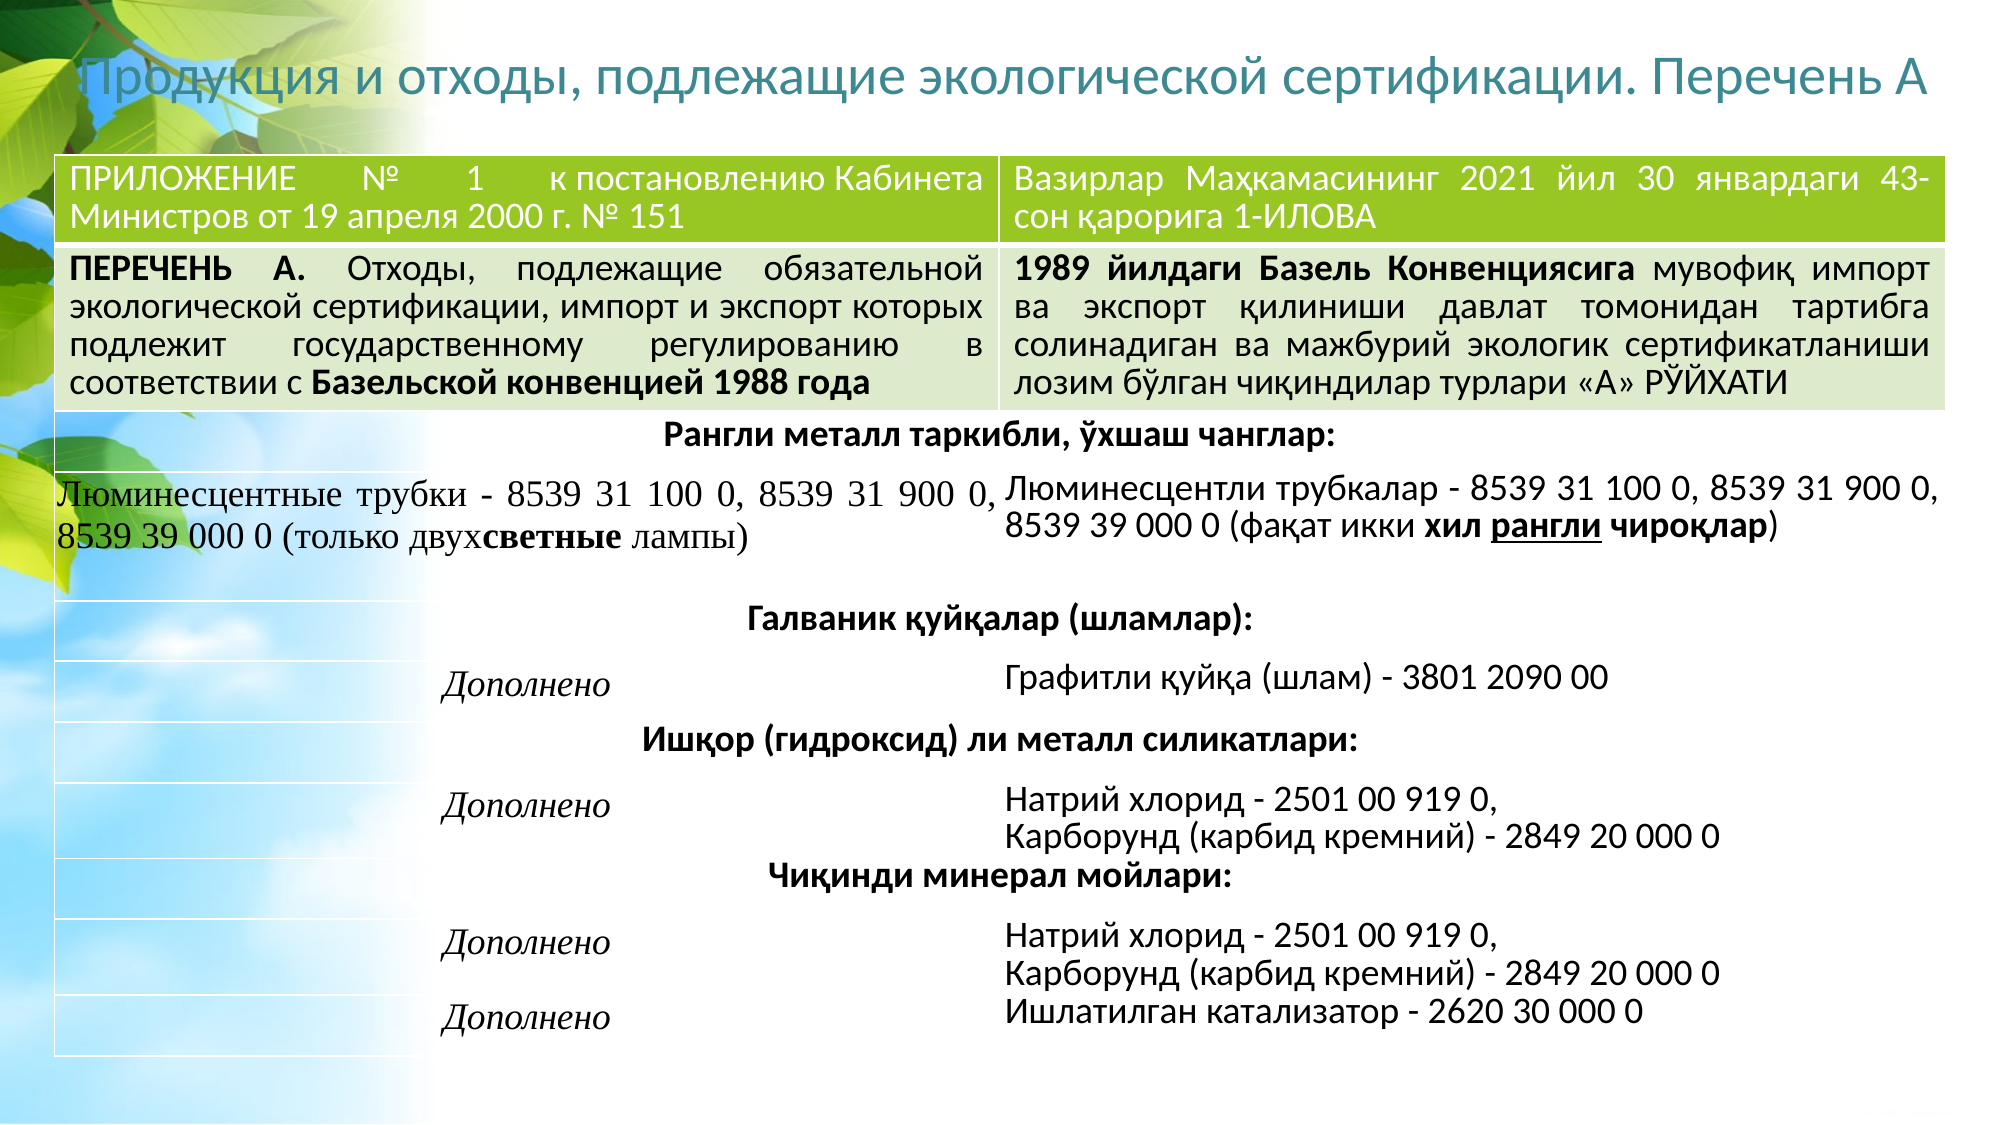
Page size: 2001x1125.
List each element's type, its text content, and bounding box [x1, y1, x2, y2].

table_cell Рангли металл таркибли, ўхшаш чанглар: [55, 412, 1945, 471]
table_cell Дополнено [55, 662, 998, 721]
table_cell Дополнено [55, 784, 998, 858]
table_cell Дополнено [55, 920, 998, 994]
table_header Вазирлар Маҳкамасининг 2021 йил 30 январдаги 43-сон қарорига 1-ИЛОВА [1000, 156, 1945, 242]
table_cell Натрий хлорид - 2501 00 919 0, Карборунд (карбид кремний) - 2849 20 000 0 [1000, 920, 1945, 994]
table_cell 1989 йилдаги Базель Конвенциясига мувофиқ импорт ва экспорт қилиниши давлат томонидан тартибга солинадиган ва мажбурий экологик сертификатланиши лозим бўлган чиқиндилар турлари «А» РЎЙХАТИ [1000, 248, 1945, 410]
table_cell Ишқор (гидроксид) ли металл силикатлари: [55, 723, 1945, 782]
table_cell Натрий хлорид - 2501 00 919 0, Карборунд (карбид кремний) - 2849 20 000 0 [1000, 784, 1945, 858]
table_cell Дополнено [55, 996, 998, 1055]
table_cell Чиқинди минерал мойлари: [55, 859, 1945, 918]
table_cell Графитли қуйқа (шлам) - 3801 2090 00 [1000, 662, 1945, 721]
table_cell Люминесцентли трубкалар - 8539 31 100 0, 8539 31 900 0, 8539 39 000 0 (фақат икки хил рангли чироқлар) [1000, 473, 1945, 600]
table_cell ПЕРЕЧЕНЬ А. Отходы, подлежащие обязательной экологической сертификации, импорт и экспорт которых подлежит государственному регулированию в соответствии с Базельской конвенцией 1988 года [55, 248, 998, 410]
picture [0, 0, 2001, 1125]
title Продукция и отходы, подлежащие экологической сертификации. Перечень А [40, 20, 1968, 124]
table_cell Галваник қуйқалар (шламлар): [55, 602, 1945, 660]
table_header ПРИЛОЖЕНИЕ № 1 к постановлению Кабинета Министров от 19 апреля 2000 г. № 151 [55, 156, 998, 242]
table_cell Ишлатилган катализатор - 2620 30 000 0 [1000, 996, 1945, 1055]
table_cell Люминесцентные трубки - 8539 31 100 0, 8539 31 900 0, 8539 39 000 0 (только двухсветные лампы) [55, 473, 998, 600]
